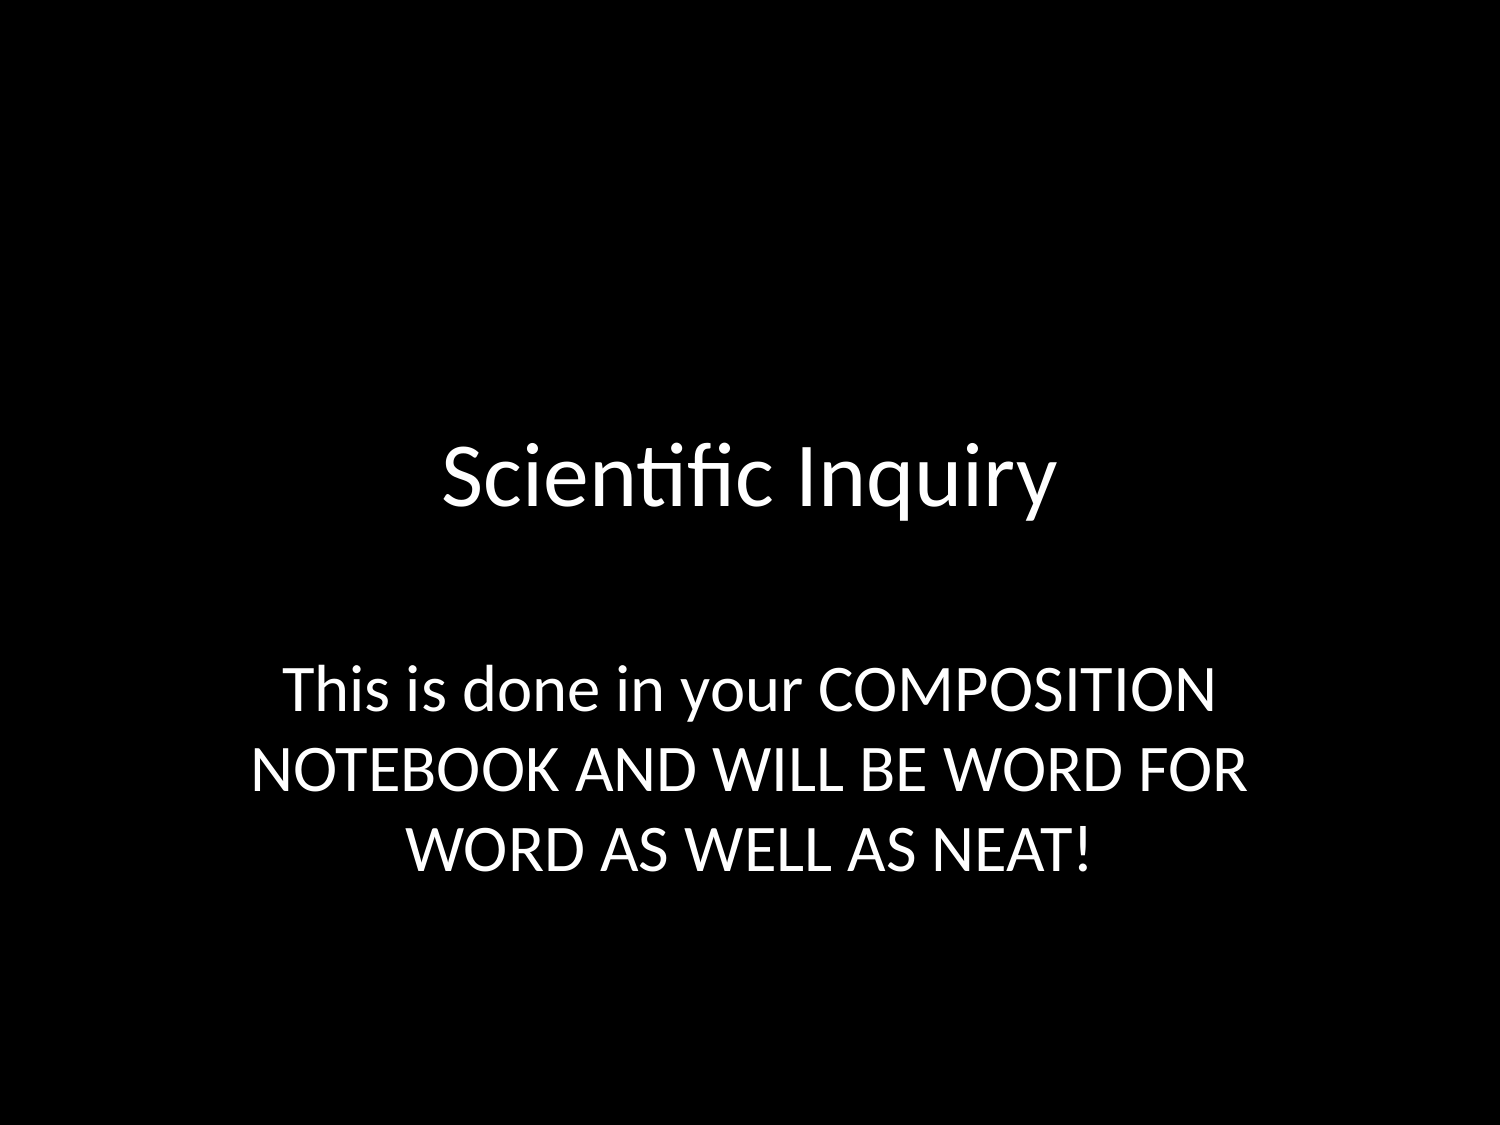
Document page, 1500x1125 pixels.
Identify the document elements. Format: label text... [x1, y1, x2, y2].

title Scientific Inquiry [112, 349, 1388, 591]
subtitle This is done in your COMPOSITION NOTEBOOK AND WILL BE WORD FOR WORD AS WELL AS NEAT! [225, 637, 1275, 925]
